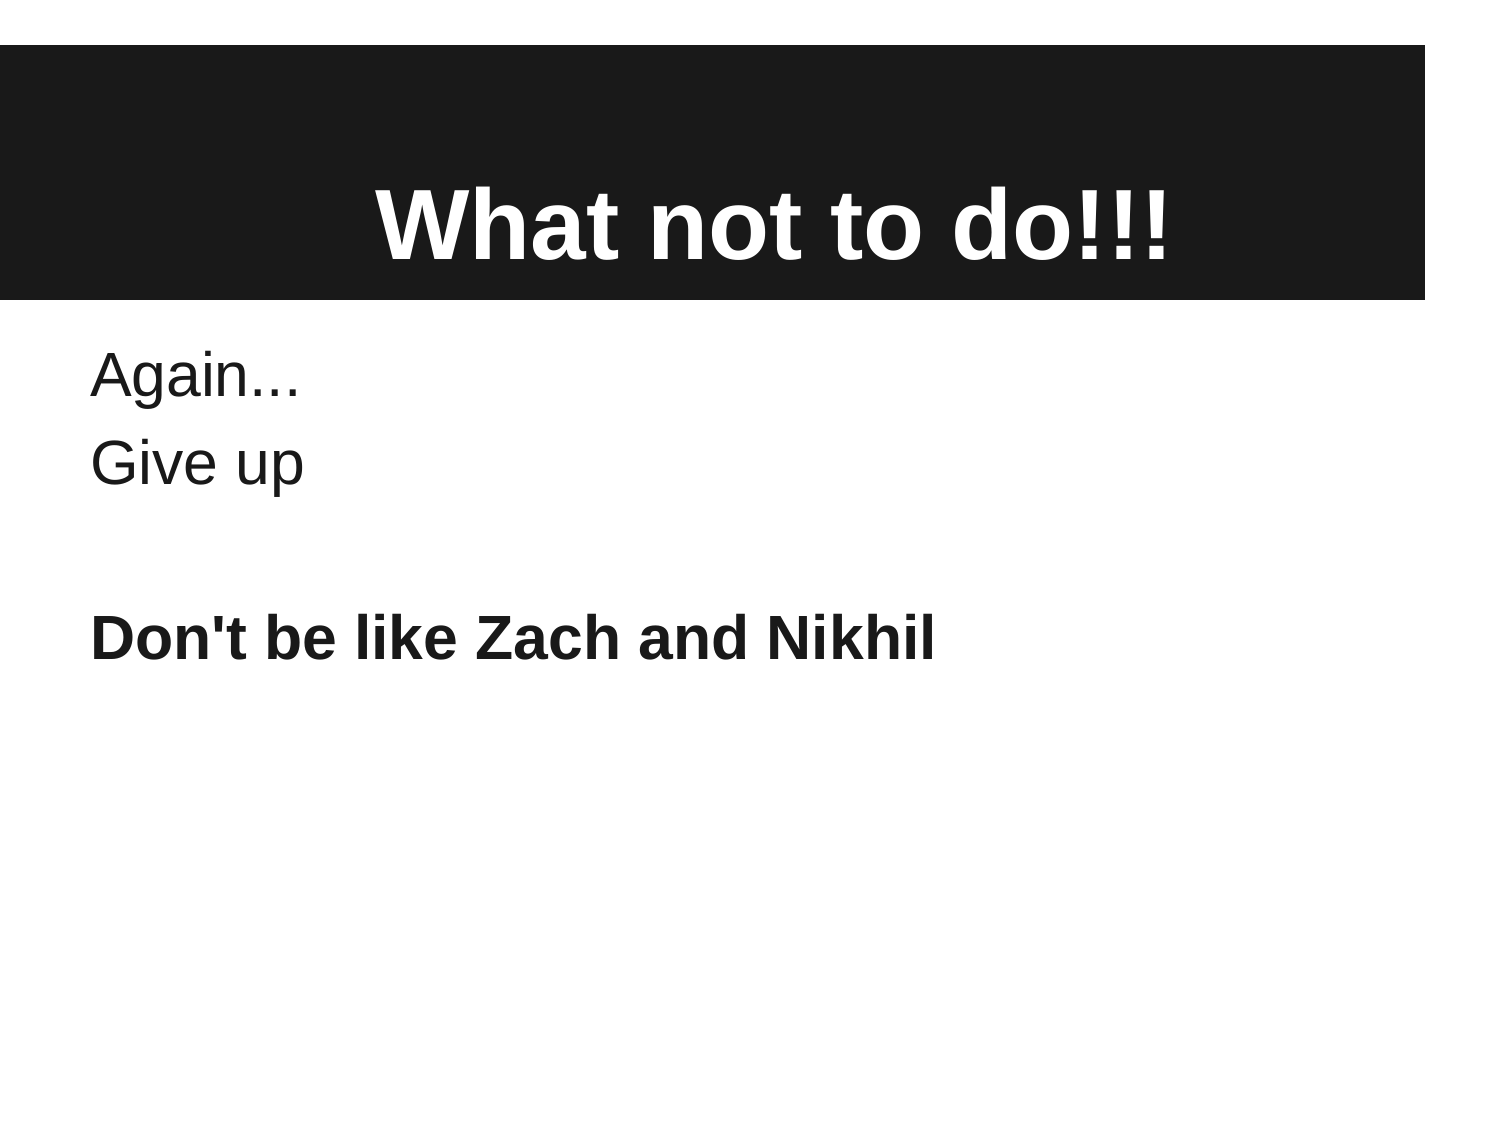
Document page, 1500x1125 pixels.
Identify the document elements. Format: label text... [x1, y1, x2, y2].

title What not to do!!! [75, 45, 1425, 295]
list Again... Give up Don't be like Zach and Nikhil [75, 319, 1425, 1078]
